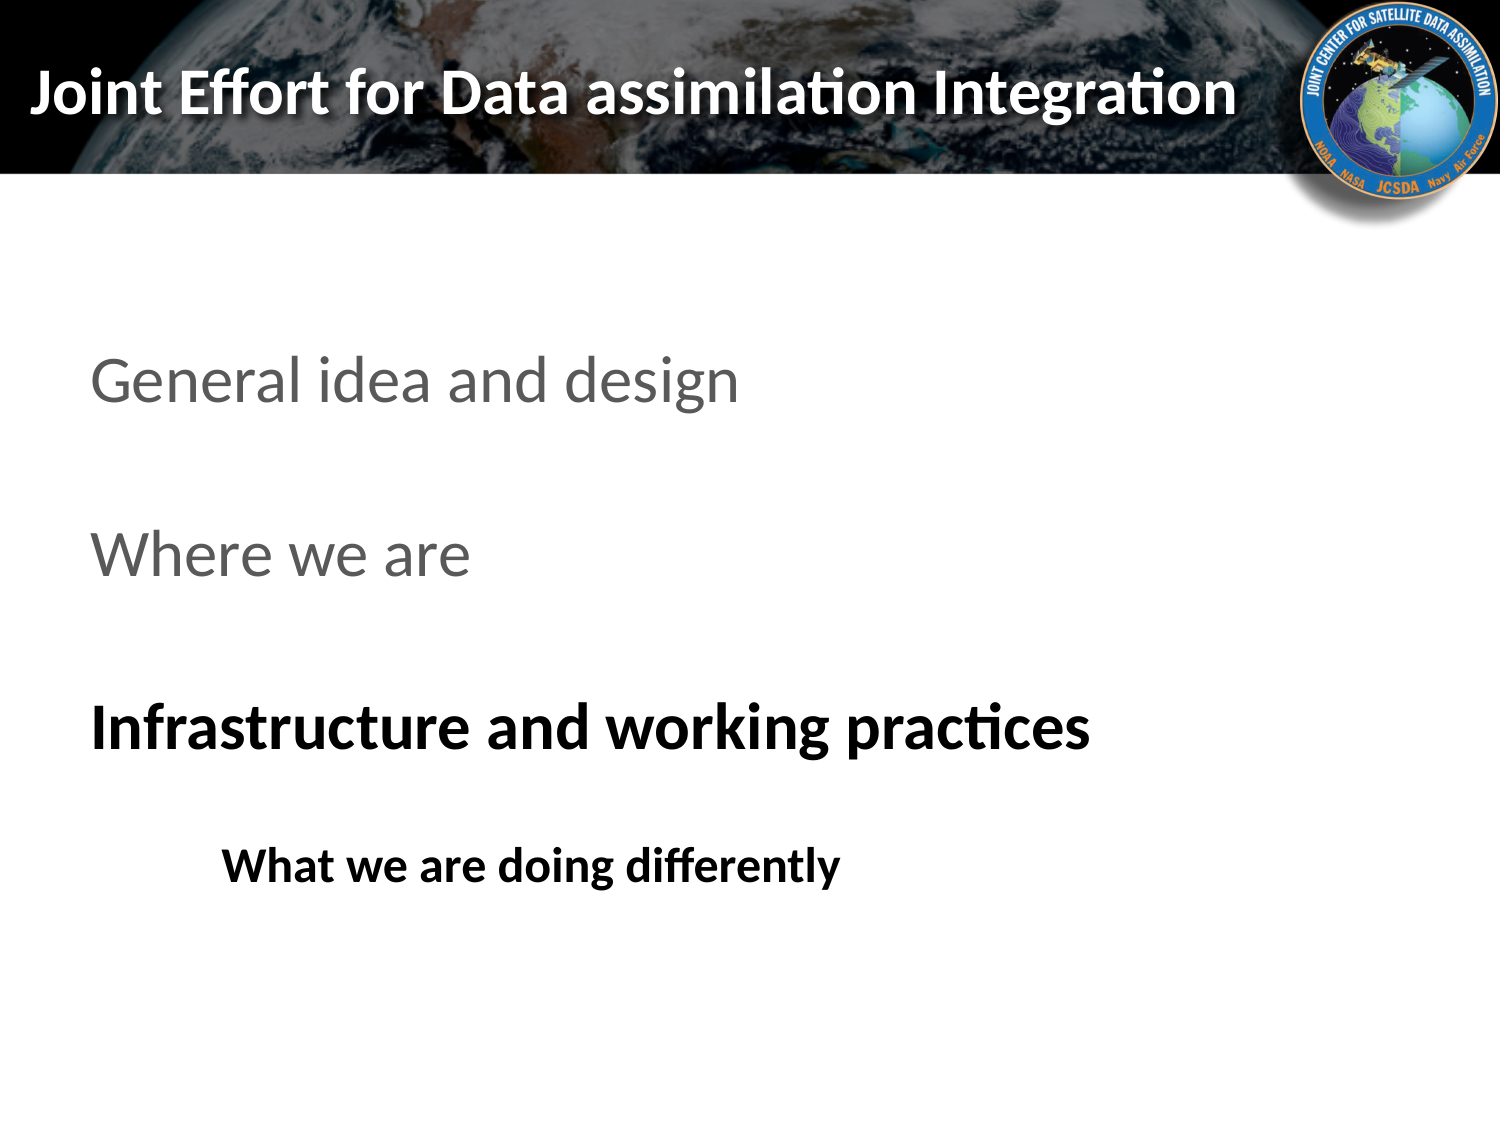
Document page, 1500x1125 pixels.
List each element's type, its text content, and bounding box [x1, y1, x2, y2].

list General idea and design Where we are Infrastructure and working practices What we are doing differently [75, 248, 1425, 999]
picture [0, 0, 1500, 1125]
text_box Joint Effort for Data assimilation Integration [15, 0, 1287, 176]
